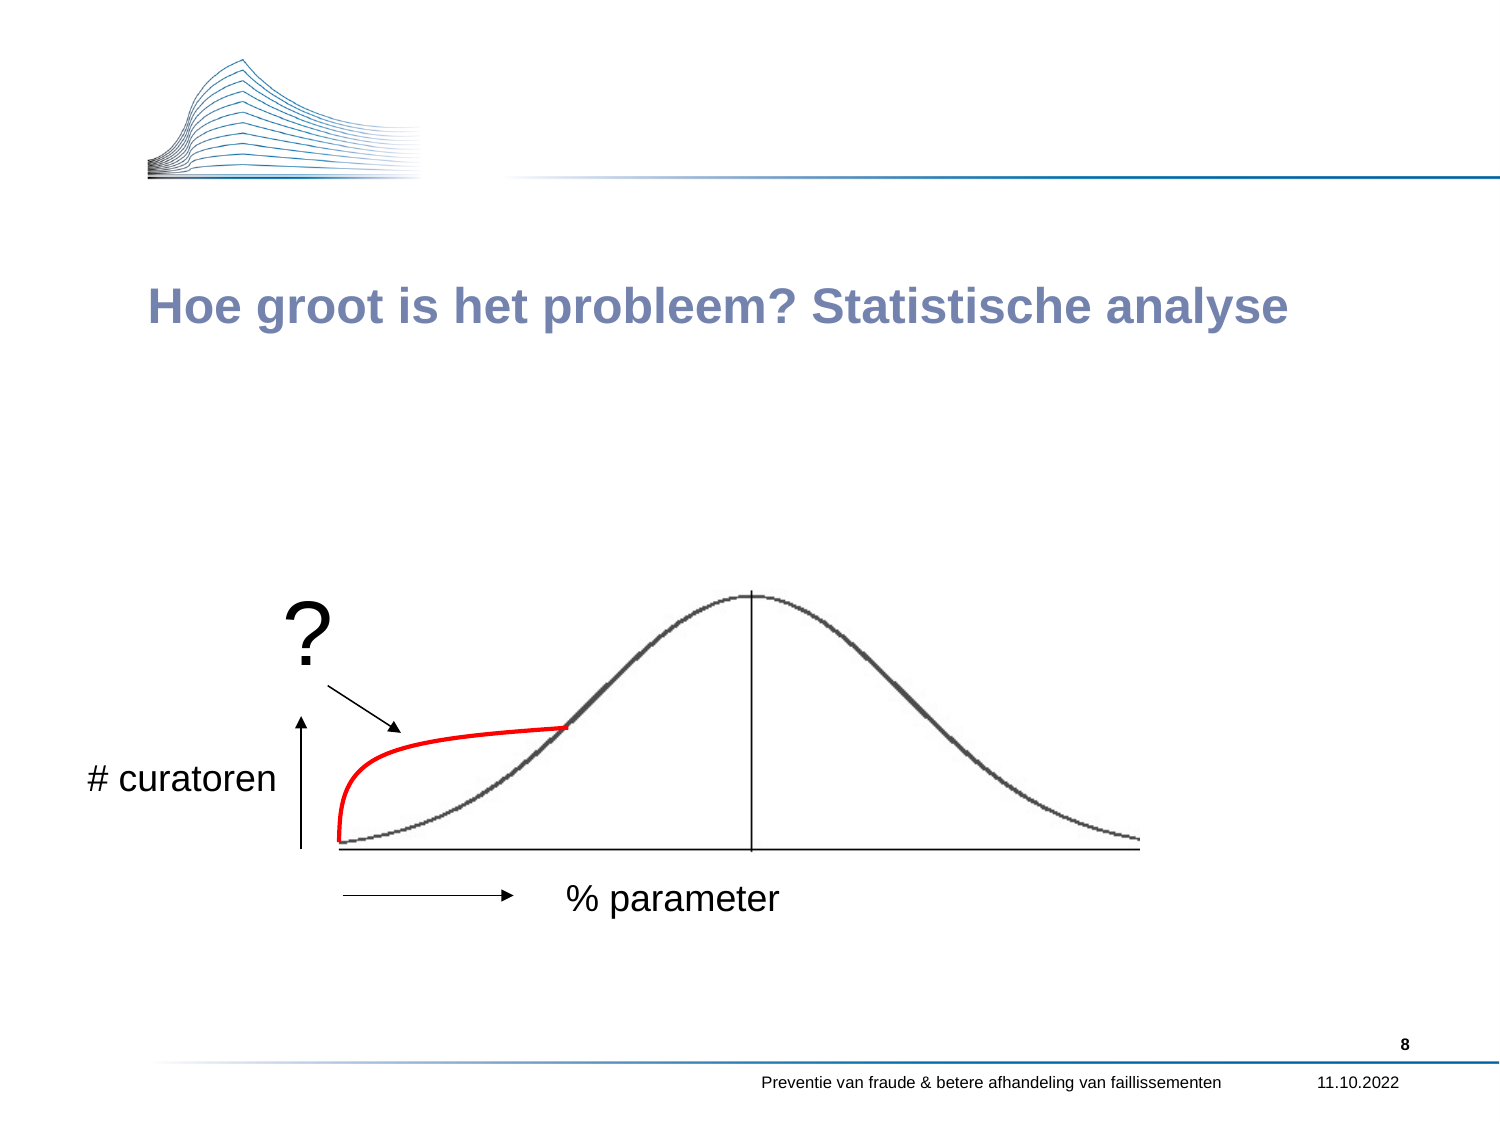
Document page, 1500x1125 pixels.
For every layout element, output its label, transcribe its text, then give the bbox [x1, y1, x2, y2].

slide_number 8 [1340, 1026, 1425, 1065]
picture [0, 1, 1500, 1124]
text_box % parameter [551, 869, 796, 927]
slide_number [1223, 1064, 1400, 1103]
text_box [327, 685, 402, 734]
footer Preventie van fraude & betere afhandeling van faillissementen [336, 1064, 1223, 1103]
text_box # curatoren [72, 747, 292, 807]
title Hoe groot is het probleem? Statistische analyse [147, 273, 1425, 415]
text_box ? [267, 566, 334, 691]
